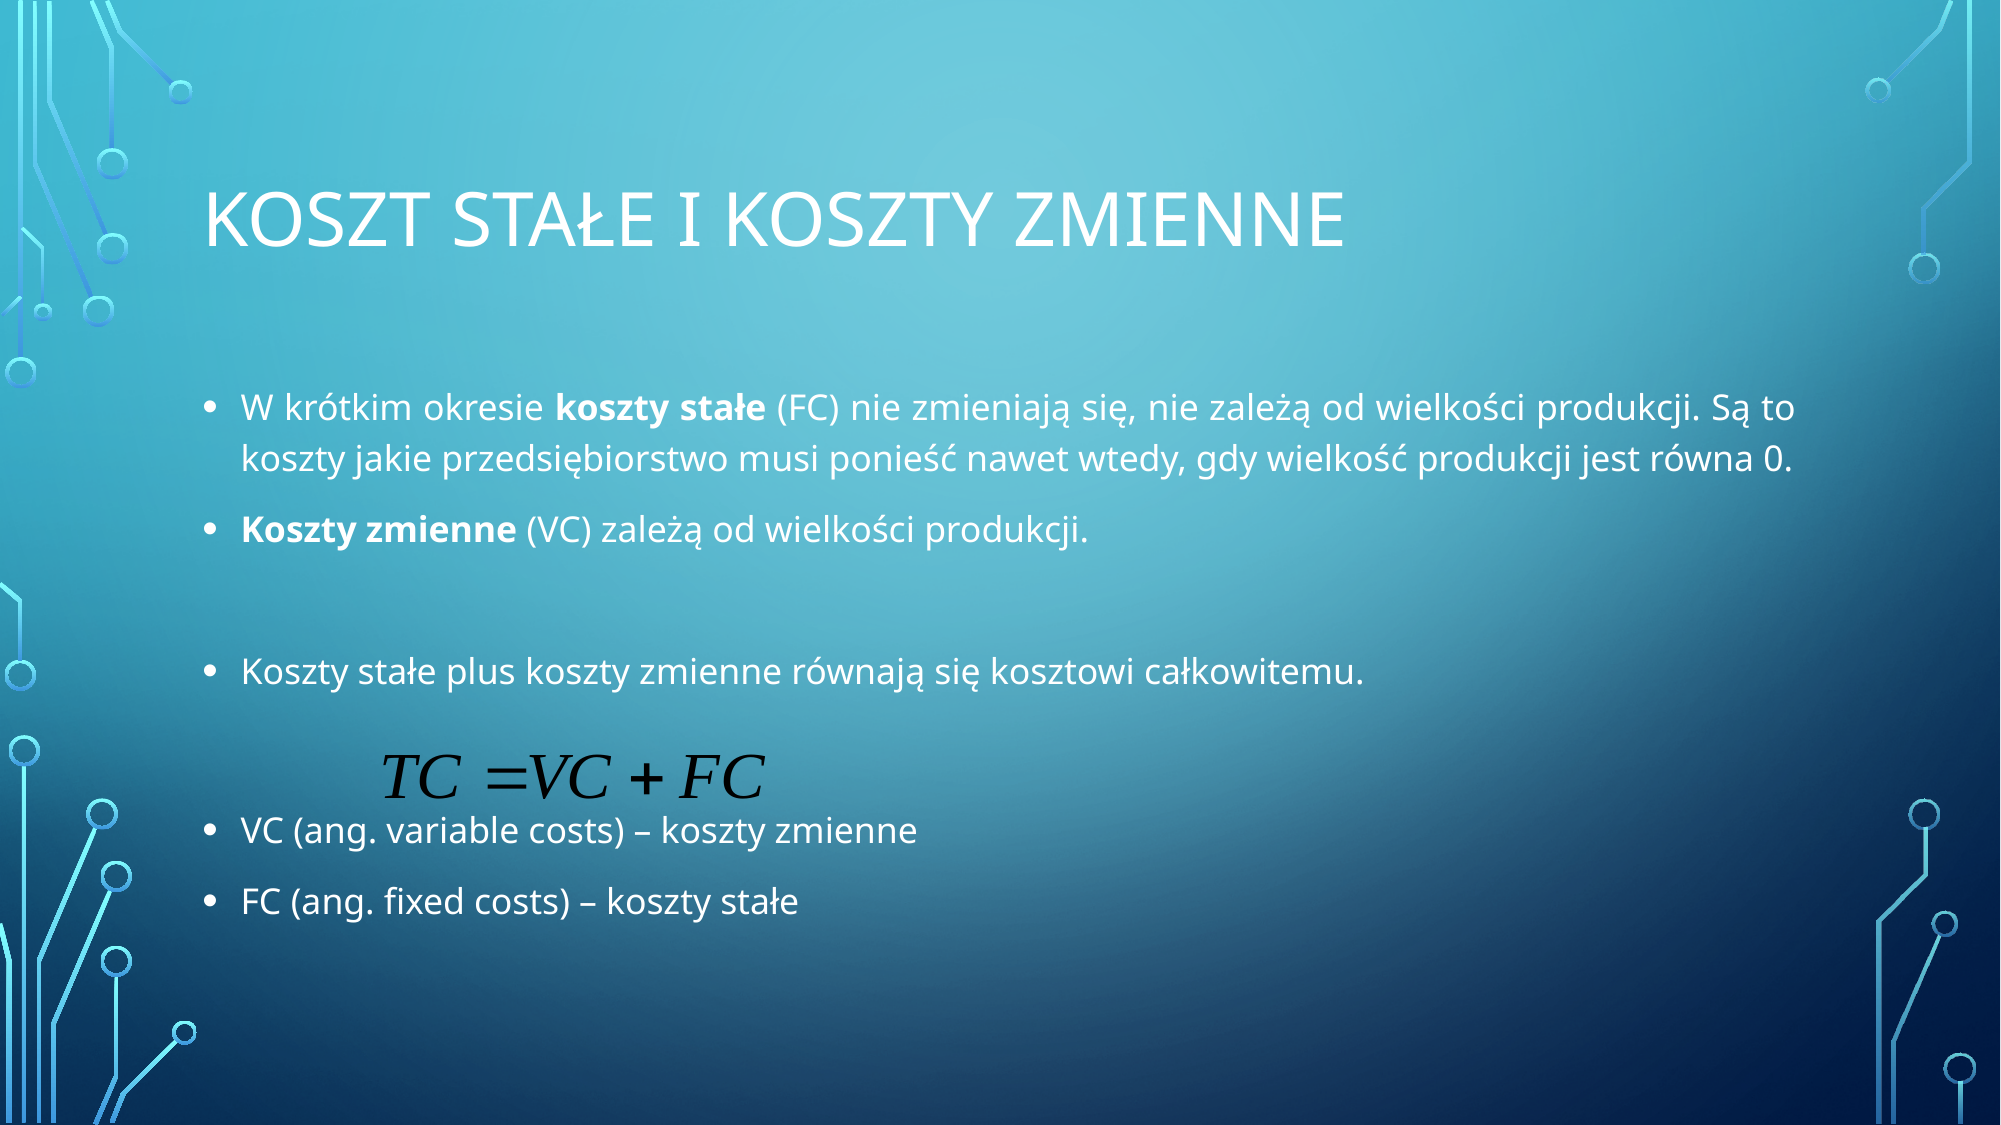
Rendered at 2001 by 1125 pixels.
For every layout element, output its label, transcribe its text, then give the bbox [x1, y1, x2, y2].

title Koszt stałe i koszty zmienne [187, 101, 1813, 344]
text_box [376, 744, 777, 811]
list W krótkim okresie koszty stałe (FC) nie zmieniają się, nie zależą od wielkości produkcji. Są to koszty jakie przedsiębiorstwo musi ponieść nawet wtedy, gdy wielkość produkcji jest równa 0. Koszty zmienne (VC) zależą od wielkości produkcji. Koszty stałe plus koszty zmienne równają się kosztowi całkowitemu. VC (ang. variable costs) – koszty zmienne FC (ang. fixed costs) – koszty stałe [187, 369, 1813, 950]
